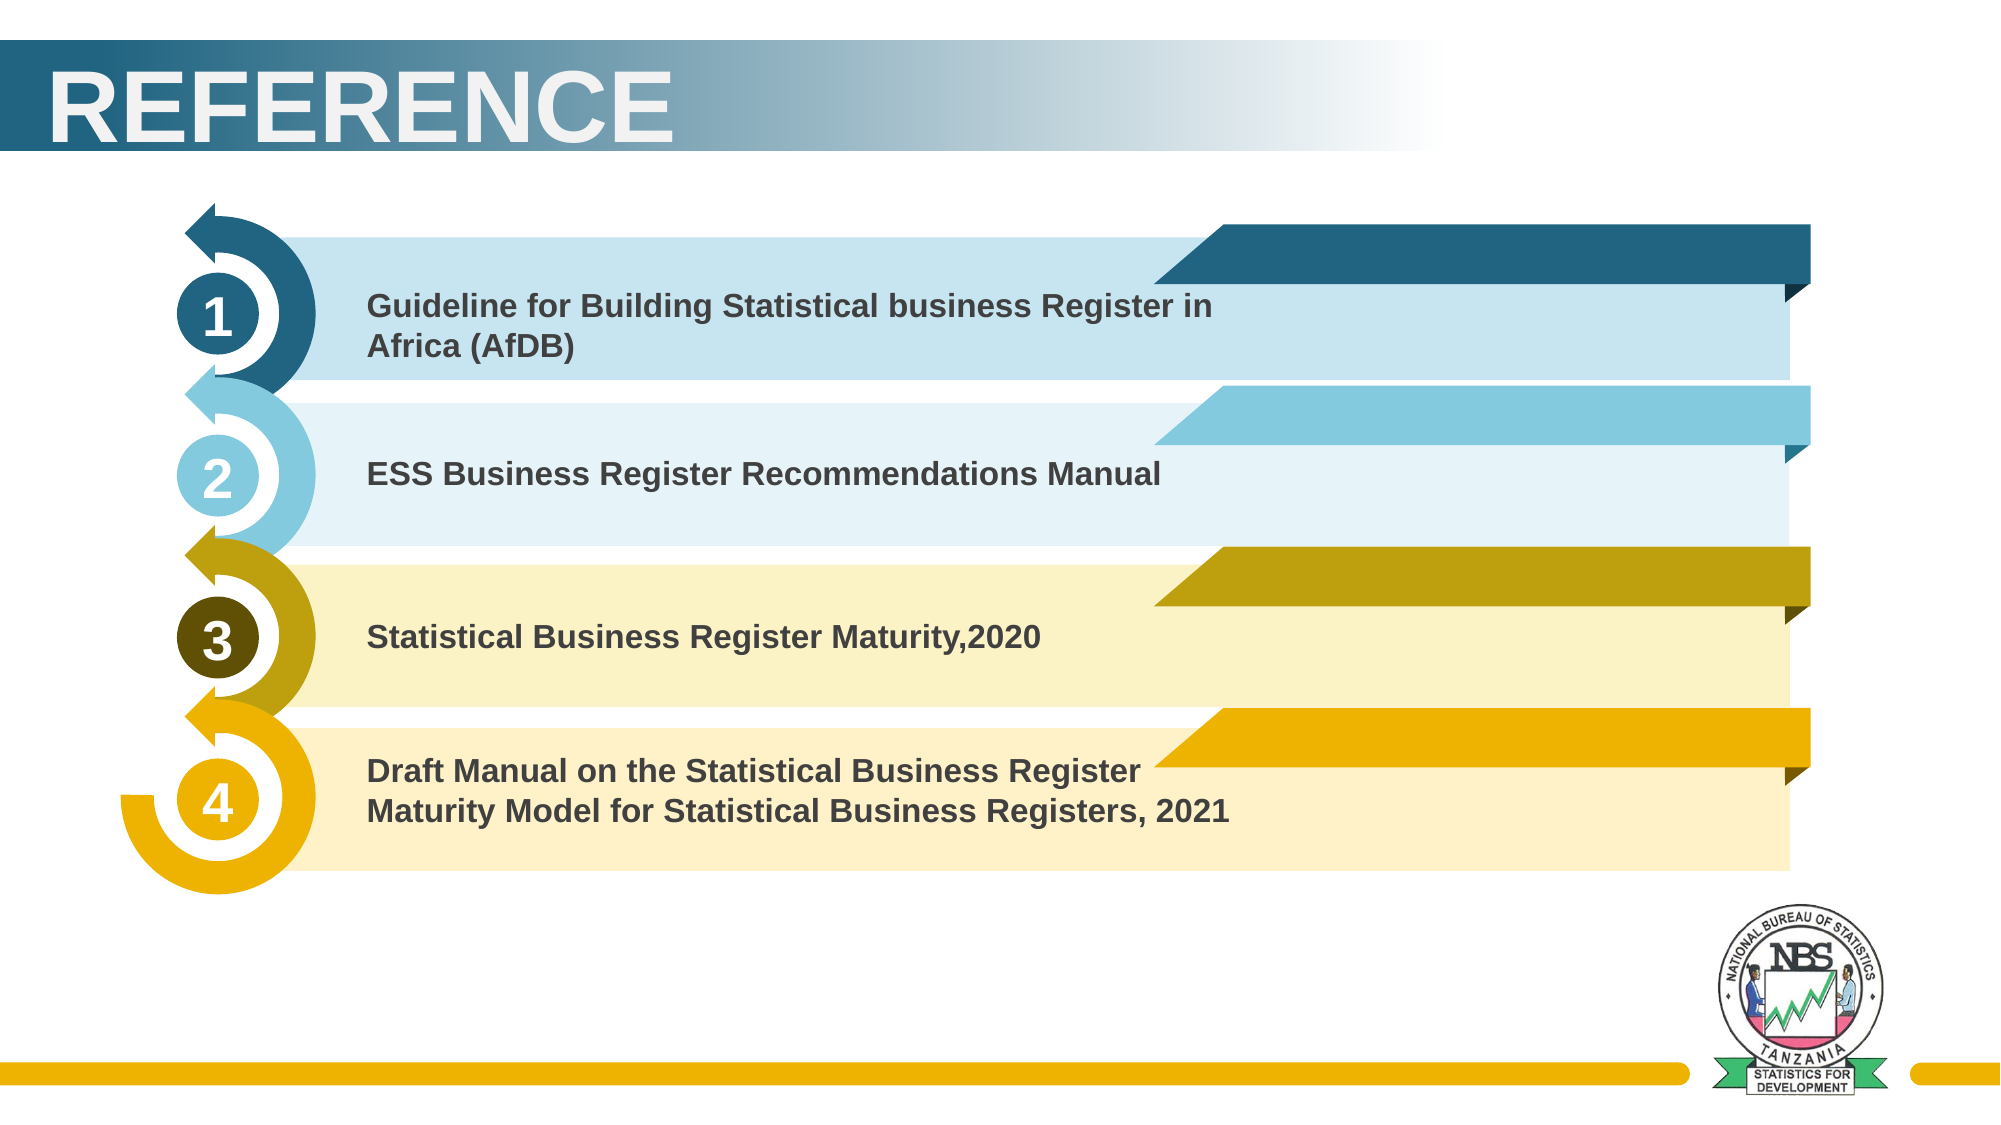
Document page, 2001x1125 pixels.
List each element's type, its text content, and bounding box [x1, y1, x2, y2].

list REFERENCE [0, 52, 1326, 171]
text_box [120, 372, 316, 533]
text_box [120, 695, 316, 895]
text_box [316, 402, 1790, 547]
text_box [0, 1061, 1691, 1087]
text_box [1153, 546, 1811, 625]
text_box Draft Manual on the Statistical Business Register Maturity Model for Statistical Business Registers, 2021 [351, 742, 1283, 837]
text_box [316, 727, 1791, 872]
text_box [0, 40, 1445, 151]
picture [1711, 903, 1889, 1096]
text_box [316, 236, 1791, 381]
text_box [1153, 385, 1811, 464]
text_box Statistical Business Register Maturity,2020 [351, 608, 1297, 663]
text_box [316, 564, 1791, 708]
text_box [120, 211, 316, 372]
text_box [120, 533, 316, 695]
text_box ESS Business Register Recommendations Manual [351, 445, 1297, 500]
text_box Guideline for Building Statistical business Register in Africa (AfDB) [351, 276, 1297, 372]
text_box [1153, 707, 1811, 786]
text_box [1908, 1061, 2000, 1087]
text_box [1153, 224, 1811, 303]
